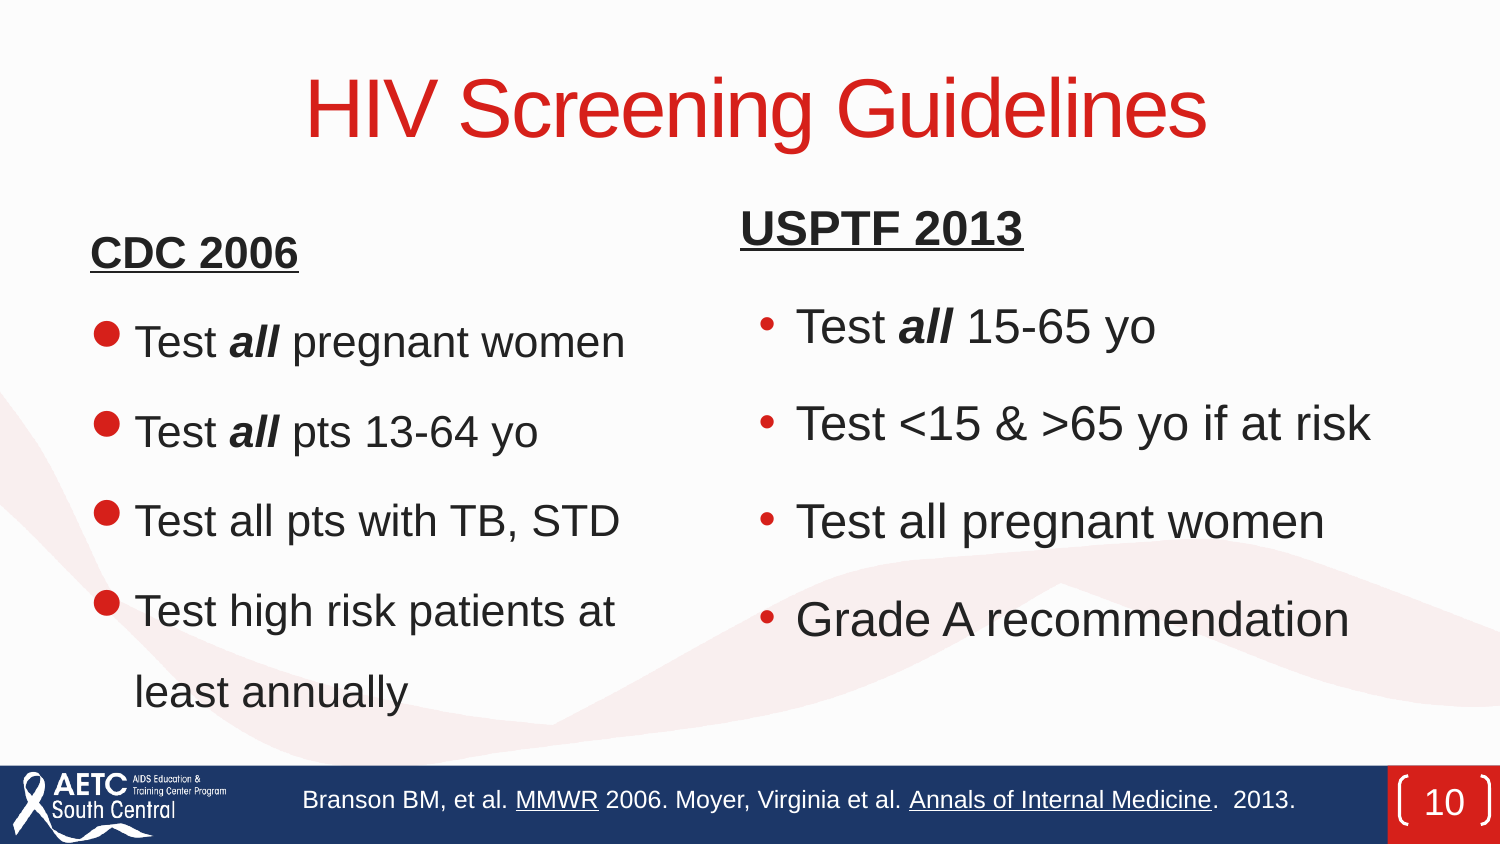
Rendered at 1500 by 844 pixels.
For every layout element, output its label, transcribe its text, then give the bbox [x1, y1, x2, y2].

slide_number 10 [1397, 774, 1492, 827]
title HIV Screening Guidelines [75, 33, 1440, 175]
picture [12, 770, 227, 844]
text_box Branson BM, et al. MMWR 2006. Moyer, Virginia et al. Annals of Internal Medicine. 2013. [287, 775, 1313, 821]
list USPTF 2013 Test all 15-65 yo Test <15 & >65 yo if at risk Test all pregnant women Grade A recommendation [725, 188, 1388, 735]
list CDC 2006 Test all pregnant women Test all pts 13-64 yo Test all pts with TB, STD Test high risk patients at least annually [75, 188, 675, 735]
